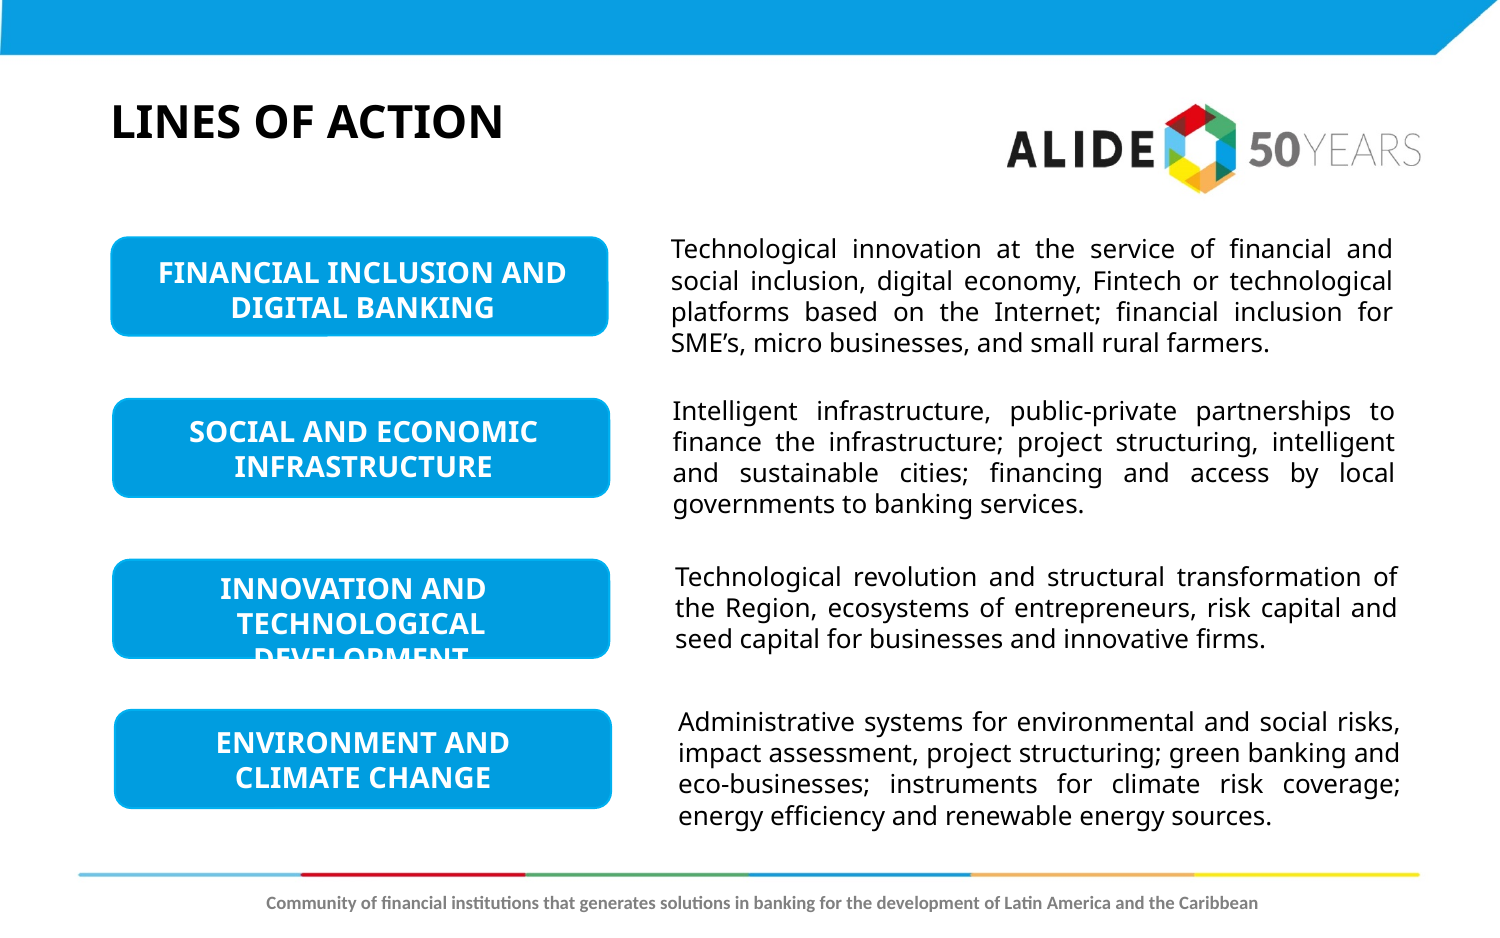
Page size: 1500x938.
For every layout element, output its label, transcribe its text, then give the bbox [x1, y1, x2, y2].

text_box FINANCIAL INCLUSION AND DIGITAL BANKING [142, 248, 583, 327]
text_box SOCIAL AND ECONOMIC INFRASTRUCTURE [154, 407, 574, 490]
text_box Technological innovation at the service of financial and social inclusion, digital economy, Fintech or technological platforms based on the Internet; financial inclusion for SME’s, micro businesses, and small rural farmers. [659, 227, 1406, 364]
text_box Administrative systems for environmental and social risks, impact assessment, project structuring; green banking and eco-businesses; instruments for climate risk coverage; energy efficiency and renewable energy sources. [666, 699, 1413, 837]
text_box [110, 236, 609, 337]
title LINES OF ACTION [98, 92, 543, 159]
text_box [117, 558, 606, 564]
text_box ENVIRONMENT AND CLIMATE CHANGE [123, 718, 603, 801]
text_box Technological revolution and structural transformation of the Region, ecosystems of entrepreneurs, risk capital and seed capital for businesses and innovative firms. [663, 554, 1410, 660]
text_box INNOVATION AND TECHNOLOGICAL DEVELOPMENT [113, 564, 610, 681]
text_box [113, 708, 613, 810]
picture [0, 0, 1500, 932]
text_box Community of financial institutions that generates solutions in banking for the development of Latin America and the Caribbean [206, 884, 1318, 920]
text_box [112, 397, 611, 498]
text_box Intelligent infrastructure, public-private partnerships to finance the infrastructure; project structuring, intelligent and sustainable cities; financing and access by local governments to banking services. [661, 388, 1408, 525]
